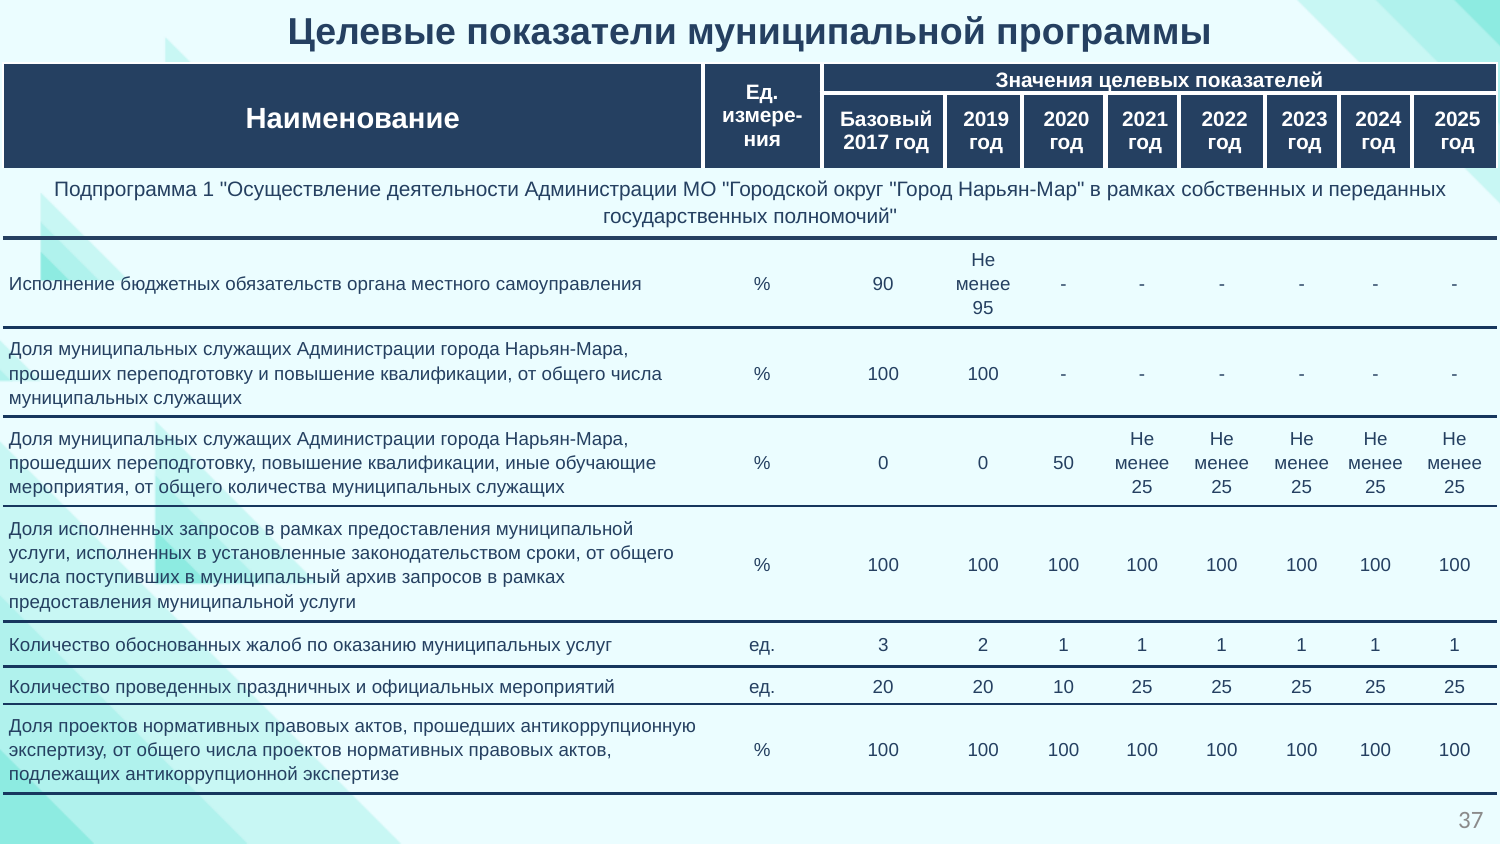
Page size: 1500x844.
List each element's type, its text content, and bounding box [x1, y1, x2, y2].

table_cell Не менее 25 [1106, 418, 1179, 505]
table_cell 100 [1339, 507, 1412, 620]
table_cell - [1022, 240, 1106, 326]
table_cell 2024 год [1341, 95, 1410, 168]
table_cell 2020 год [1024, 95, 1103, 168]
table_cell 0 [822, 418, 945, 505]
table_cell Доля исполненных запросов в рамках предоставления муниципальной услуги, исполненных в установленные законодательством сроки, от общего числа поступивших в муниципальный архив запросов в рамках предоставления муниципальной услуги [3, 507, 703, 620]
table_cell % [703, 418, 822, 505]
table_cell 0 [945, 418, 1022, 505]
table_cell - [1179, 240, 1265, 326]
table_cell 100 [1265, 705, 1339, 792]
table_cell 2021 год [1108, 95, 1177, 168]
table_cell Подпрограмма 1 "Осуществление деятельности Администрации МО "Городской округ "Город Нарьян-Мар" в рамках собственных и переданных государственных полномочий" [3, 168, 1497, 236]
table_cell 100 [945, 329, 1022, 415]
table_cell 50 [1022, 418, 1106, 505]
table_cell 100 [1179, 507, 1265, 620]
table_cell % [703, 240, 822, 326]
table_header Значения целевых показателей [824, 64, 1496, 91]
table_cell % [703, 329, 822, 415]
table_cell 2 [945, 623, 1022, 665]
table_cell 100 [1265, 507, 1339, 620]
table_cell 2023 год [1267, 95, 1337, 168]
table_cell 100 [1412, 705, 1497, 792]
table_cell 100 [822, 705, 945, 792]
table_cell 1 [1179, 623, 1265, 665]
table_cell 1 [1106, 623, 1179, 665]
table_cell 2022 год [1181, 95, 1263, 168]
table_cell 3 [822, 623, 945, 665]
table_cell 25 [1179, 668, 1265, 703]
table_cell - [1022, 329, 1106, 415]
table_cell ед. [703, 668, 822, 703]
table_cell 100 [945, 507, 1022, 620]
table_cell 100 [1022, 705, 1106, 792]
table_cell 100 [945, 705, 1022, 792]
table_cell 25 [1412, 668, 1497, 703]
table_cell Доля проектов нормативных правовых актов, прошедших антикоррупционную экспертизу, от общего числа проектов нормативных правовых актов, подлежащих антикоррупционной экспертизе [3, 705, 703, 792]
table_cell 25 [1339, 668, 1412, 703]
table_cell - [1106, 240, 1179, 326]
table_cell 25 [1265, 668, 1339, 703]
table_cell 100 [822, 507, 945, 620]
table_cell - [1339, 329, 1412, 415]
table_cell 1 [1265, 623, 1339, 665]
table_cell Не менее 25 [1179, 418, 1265, 505]
picture [0, 60, 1500, 844]
table_cell 1 [1412, 623, 1497, 665]
table_cell Базовый 2017 год [824, 95, 943, 168]
table_cell Доля муниципальных служащих Администрации города Нарьян-Мара, прошедших переподготовку, повышение квалификации, иные обучающие мероприятия, от общего количества муниципальных служащих [3, 418, 703, 505]
table_cell 100 [1022, 507, 1106, 620]
table_cell 1 [1339, 623, 1412, 665]
table_header Наименование [4, 64, 701, 168]
table_cell ед. [703, 623, 822, 665]
table_cell 100 [1339, 705, 1412, 792]
table_cell Не менее 25 [1339, 418, 1412, 505]
table_cell 2019 год [947, 95, 1020, 168]
text_box Целевые показатели муниципальной программы [0, 0, 1500, 60]
table_cell Количество проведенных праздничных и официальных мероприятий [3, 668, 703, 703]
table_cell 2025 год [1414, 95, 1496, 168]
table_cell % [703, 705, 822, 792]
table_cell - [1179, 329, 1265, 415]
table_cell 10 [1022, 668, 1106, 703]
table_cell 20 [822, 668, 945, 703]
table_cell 20 [945, 668, 1022, 703]
table_cell Не менее 25 [1412, 418, 1497, 505]
table_cell 100 [1179, 705, 1265, 792]
table_cell Не менее 25 [1265, 418, 1339, 505]
table_cell % [703, 507, 822, 620]
table_cell 100 [1106, 705, 1179, 792]
slide_number 37 [1148, 796, 1499, 841]
table_cell - [1412, 240, 1497, 326]
table_cell 100 [822, 329, 945, 415]
table_cell - [1265, 329, 1339, 415]
table_cell 90 [822, 240, 945, 326]
table_cell 25 [1106, 668, 1179, 703]
table_cell 1 [1022, 623, 1106, 665]
table_cell - [1265, 240, 1339, 326]
table_cell Не менее 95 [945, 240, 1022, 326]
table_cell - [1339, 240, 1412, 326]
table_cell 100 [1412, 507, 1497, 620]
table_cell - [1106, 329, 1179, 415]
table_cell 100 [1106, 507, 1179, 620]
table_cell - [1412, 329, 1497, 415]
table_cell Количество обоснованных жалоб по оказанию муниципальных услуг [3, 623, 703, 665]
table_header Ед. измере-ния [705, 64, 820, 168]
table_cell Доля муниципальных служащих Администрации города Нарьян-Мара, прошедших переподготовку и повышение квалификации, от общего числа муниципальных служащих [3, 329, 703, 415]
table_cell Исполнение бюджетных обязательств органа местного самоуправления [3, 240, 703, 326]
